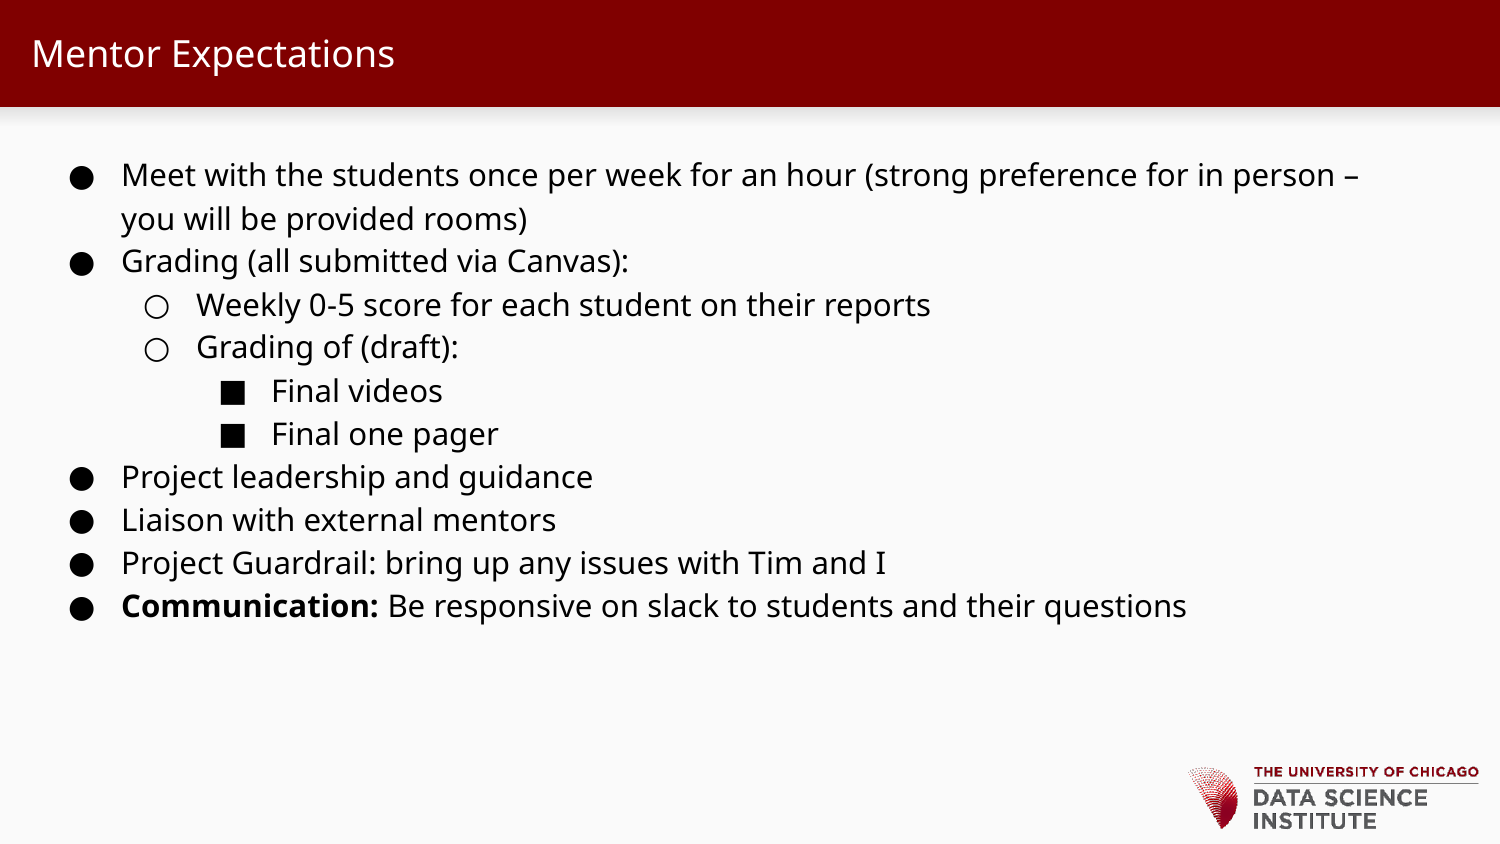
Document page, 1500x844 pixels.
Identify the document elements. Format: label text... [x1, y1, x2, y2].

picture [1153, 745, 1500, 844]
text_box Meet with the students once per week for an hour (strong preference for in person – you will be provided rooms) Grading (all submitted via Canvas): Weekly 0-5 score for each student on their reports Grading of (draft): Final videos Final one pager Project leadership and guidance Liaison with external mentors Project Guardrail: bring up any issues with Tim and I Communication: Be responsive on slack to students and their questions [31, 135, 1433, 639]
title Mentor Expectations [16, 2, 1464, 102]
